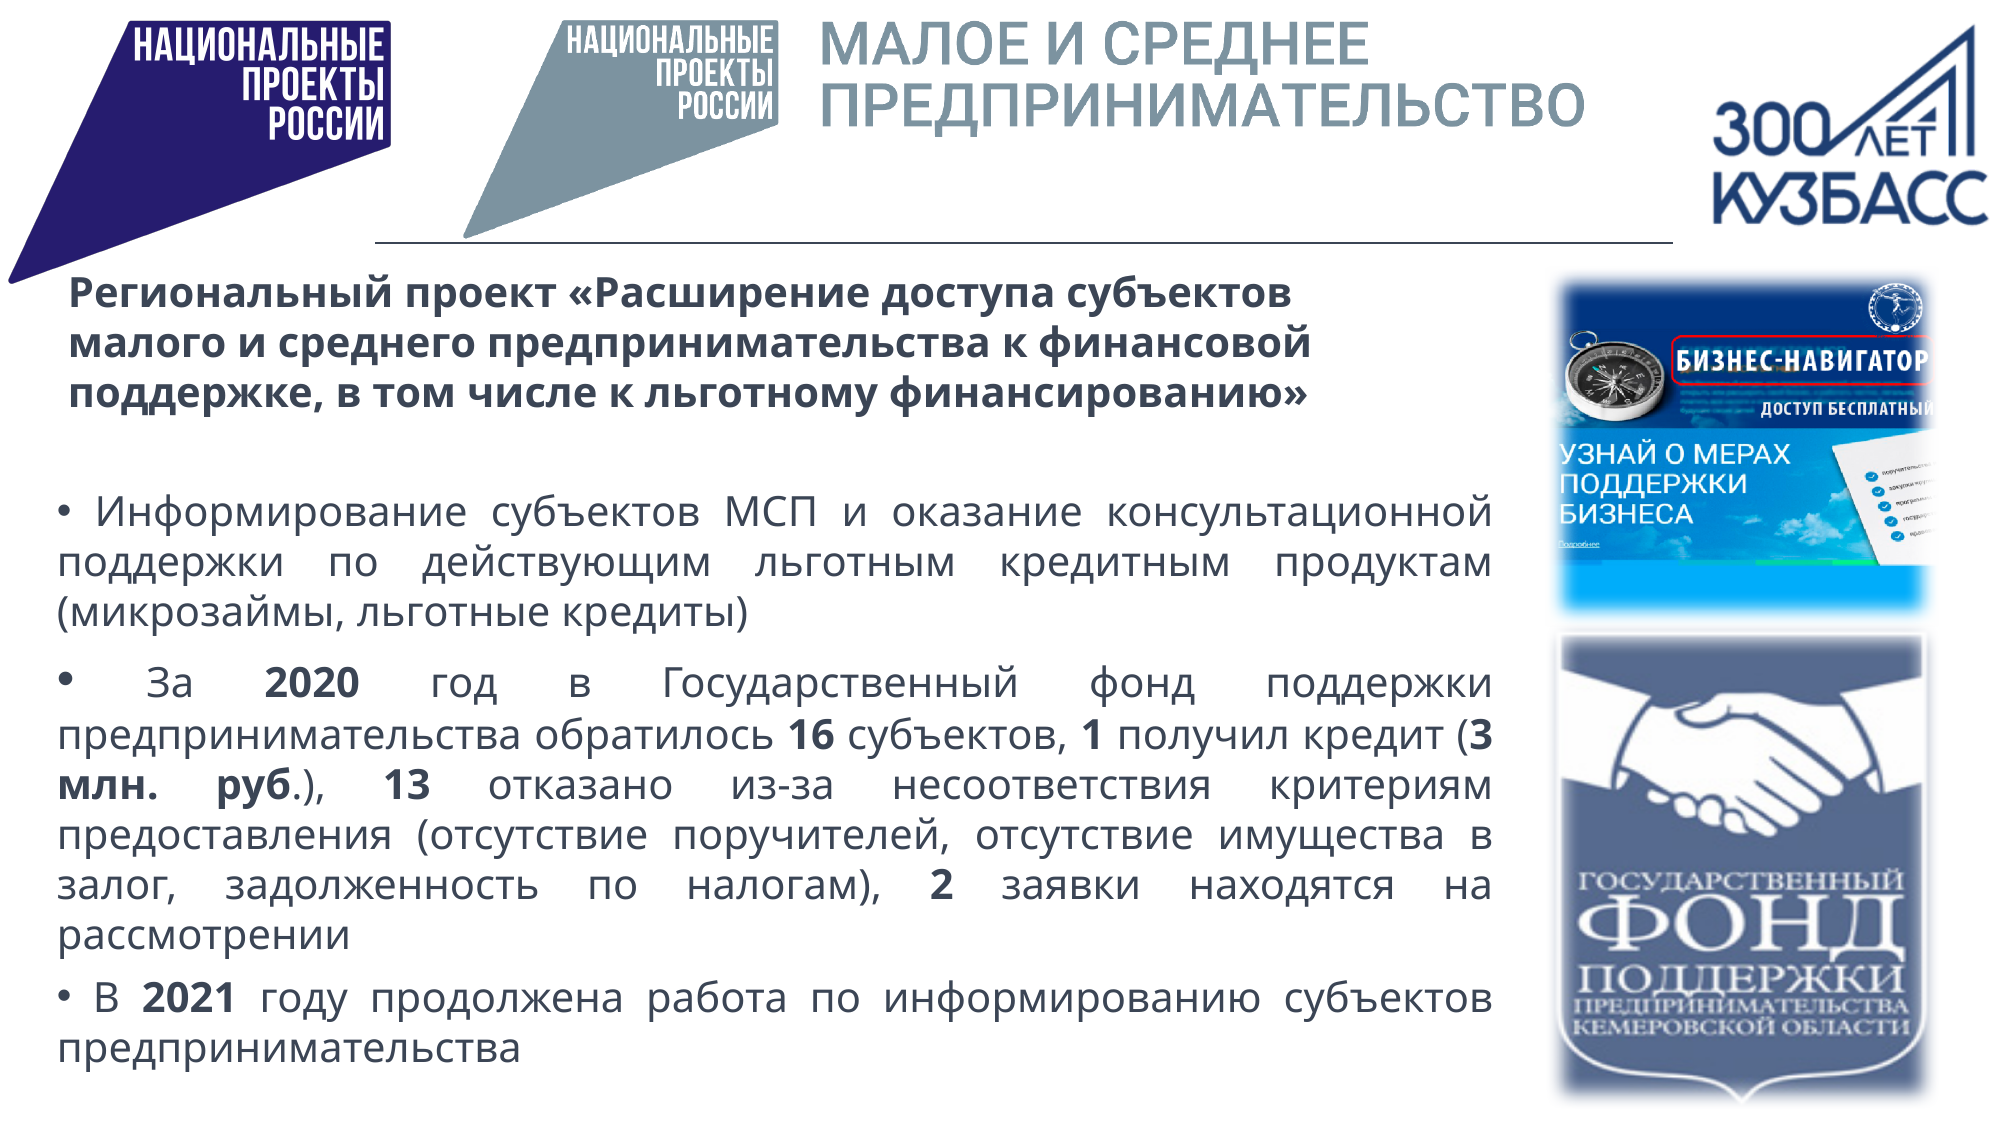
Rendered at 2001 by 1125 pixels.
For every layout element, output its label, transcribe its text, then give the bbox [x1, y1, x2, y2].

text_box Региональный проект «Расширение доступа субъектов малого и среднего предпринимательства к финансовой поддержке, в том числе к льготному финансированию» [53, 258, 1473, 424]
picture [1545, 265, 1940, 1111]
picture [0, 18, 403, 286]
text_box Информирование субъектов МСП и оказание консультационной поддержки по действующим льготным кредитным продуктам (микрозаймы, льготные кредиты) За 2020 год в Государственный фонд поддержки предпринимательства обратилось 16 субъектов, 1 получил кредит (3 млн. руб.), 13 отказано из-за несоответствия критериям предоставления (отсутствие поручителей, отсутствие имущества в залог, задолженность по налогам), 2 заявки находятся на рассмотрении В 2021 году продолжена работа по информированию субъектов предпринимательства [42, 477, 1508, 1078]
picture [1707, 18, 1992, 230]
picture [461, 18, 1588, 240]
